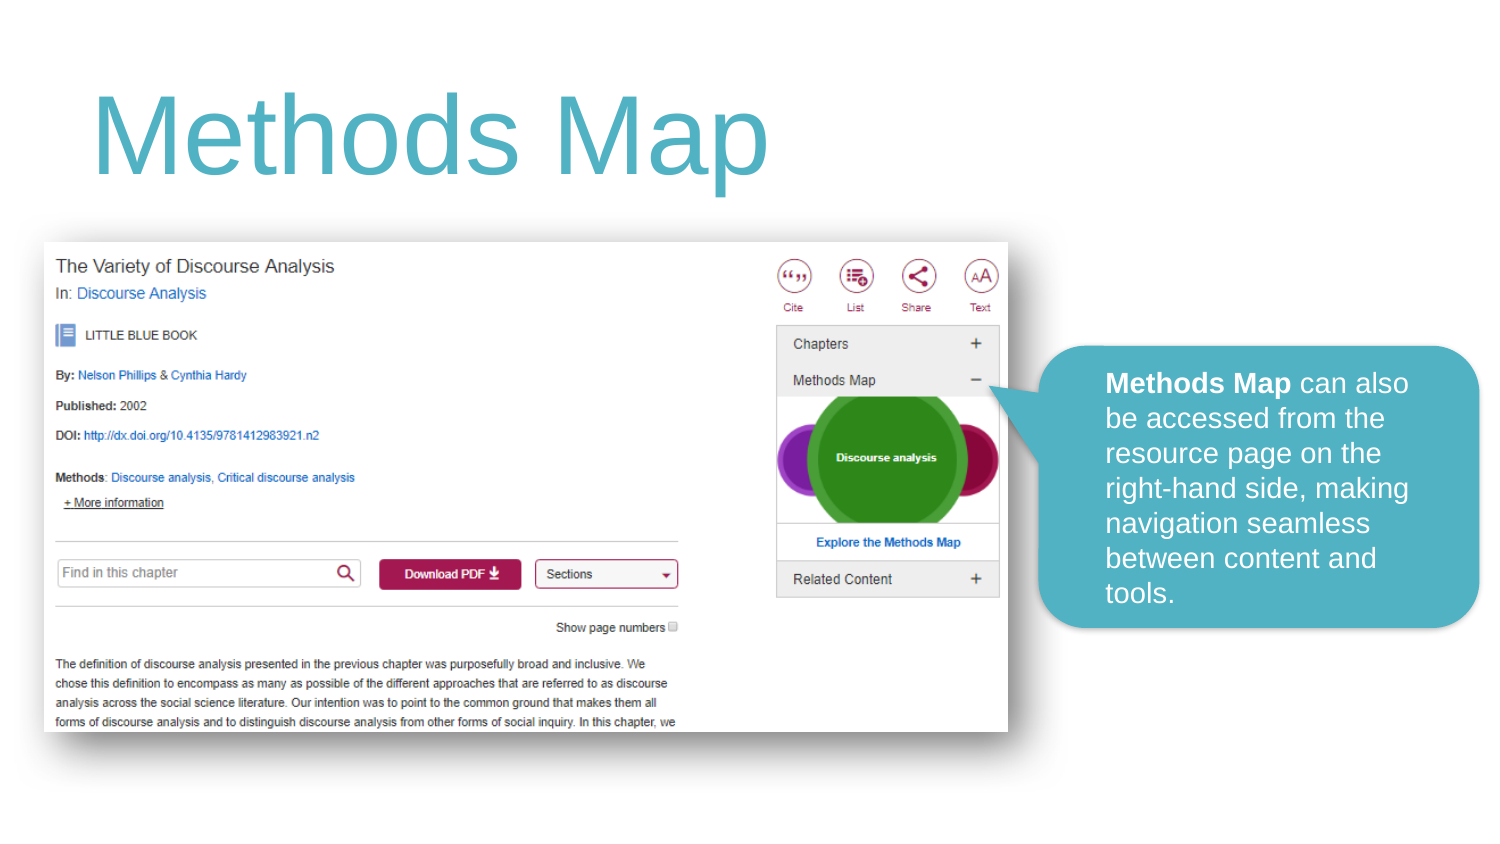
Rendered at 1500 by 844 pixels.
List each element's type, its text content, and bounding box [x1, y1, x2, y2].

picture [44, 241, 1008, 732]
text_box Methods Map can also be accessed from the resource page on the right-hand side, making navigation seamless between content and tools. [1012, 344, 1481, 629]
title Methods Map [75, 59, 1425, 201]
